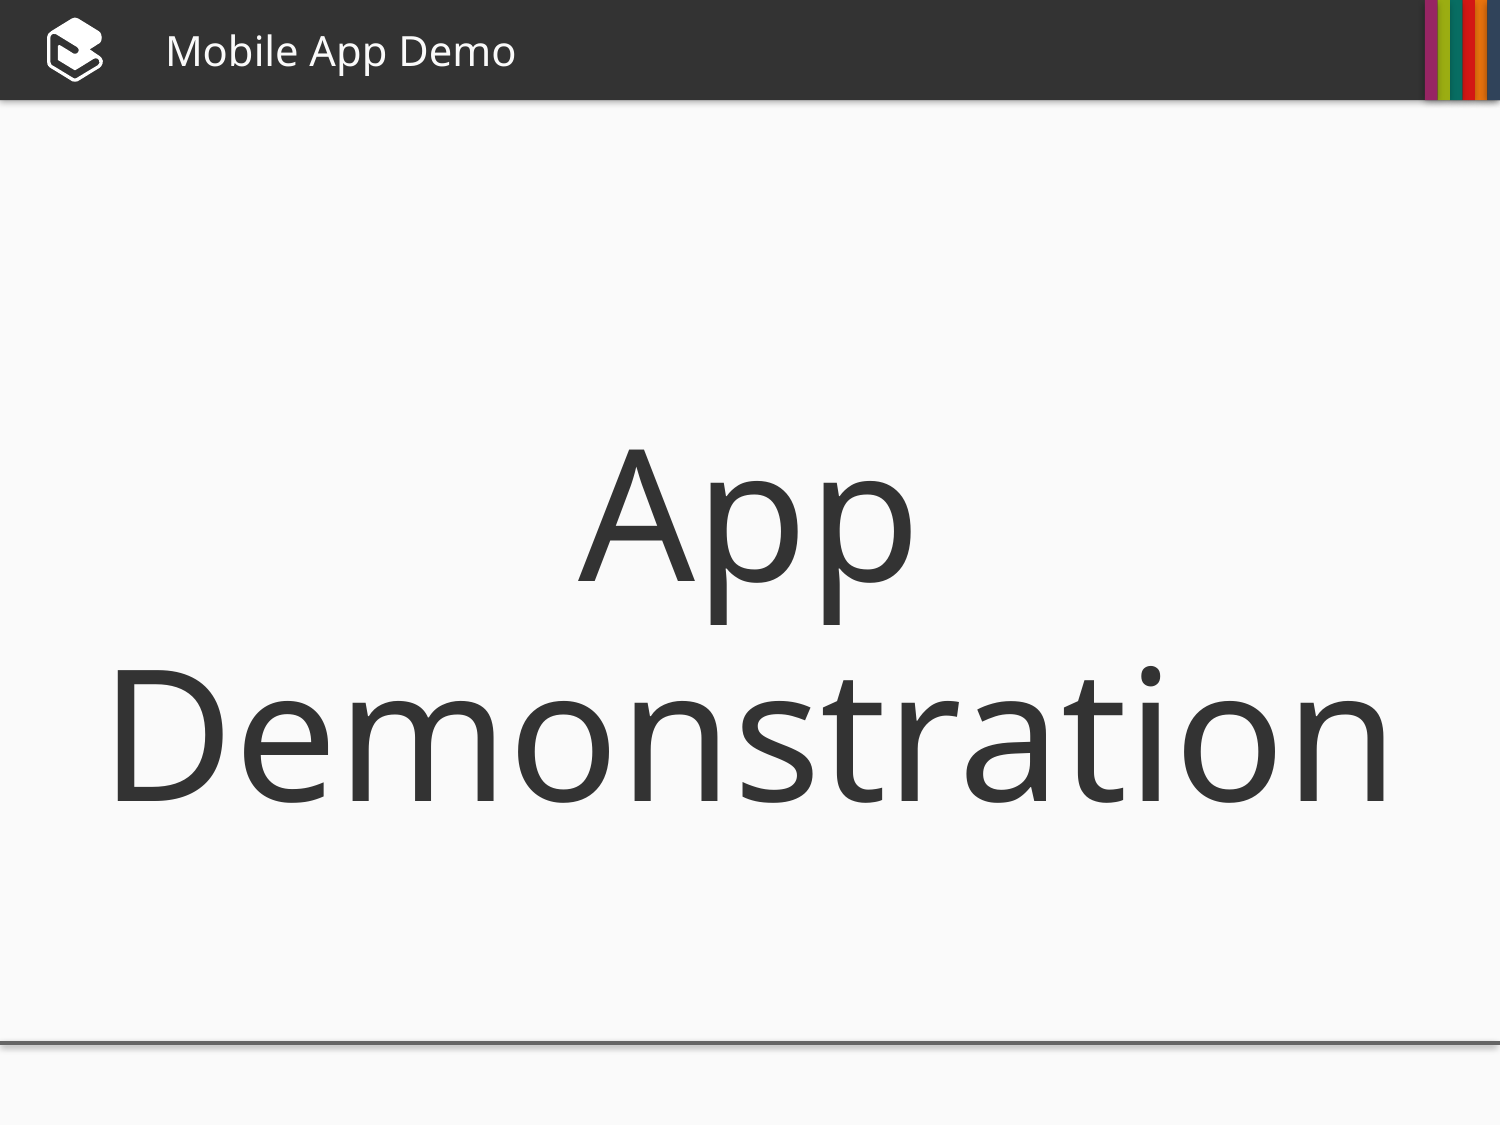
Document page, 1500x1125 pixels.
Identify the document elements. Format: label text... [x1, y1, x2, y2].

list App Demonstration [75, 390, 1425, 1005]
title Mobile App Demo [150, 0, 1500, 101]
